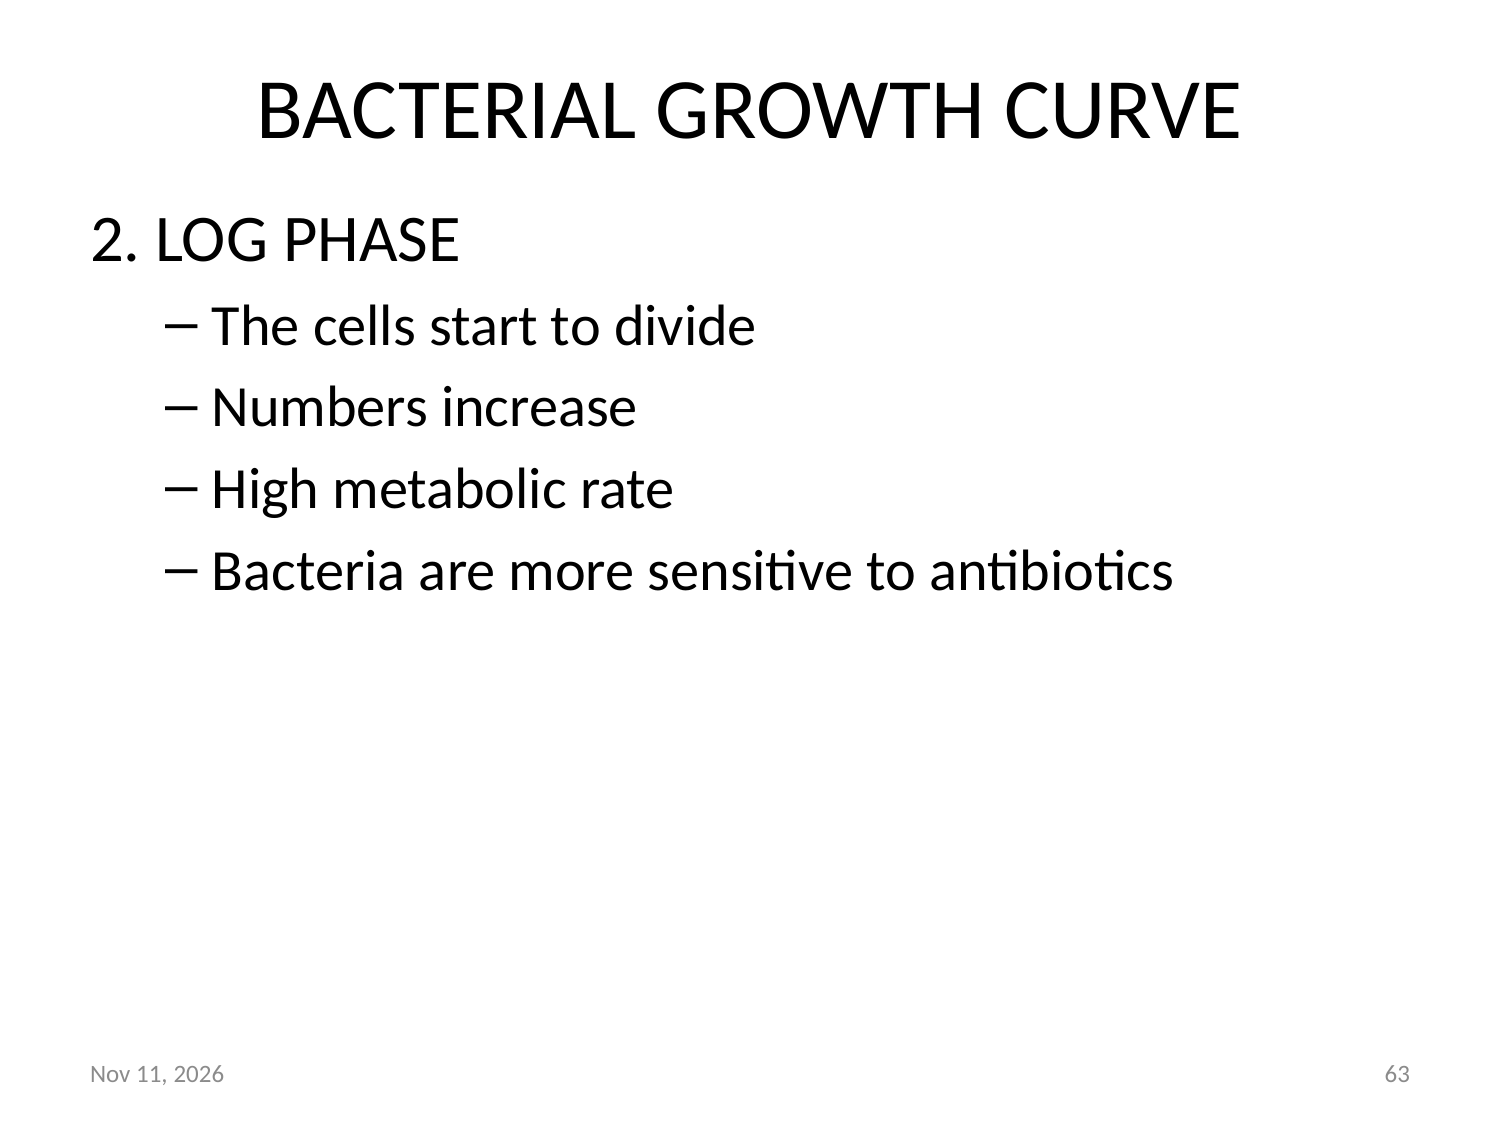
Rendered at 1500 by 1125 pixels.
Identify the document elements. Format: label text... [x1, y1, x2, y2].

slide_number 27-Mar-16 [75, 1042, 425, 1103]
title BACTERIAL GROWTH CURVE [75, 45, 1425, 164]
slide_number 63 [1074, 1042, 1425, 1103]
list 2. LOG PHASE The cells start to divide Numbers increase High metabolic rate Bacteria are more sensitive to antibiotics [75, 187, 1425, 1005]
